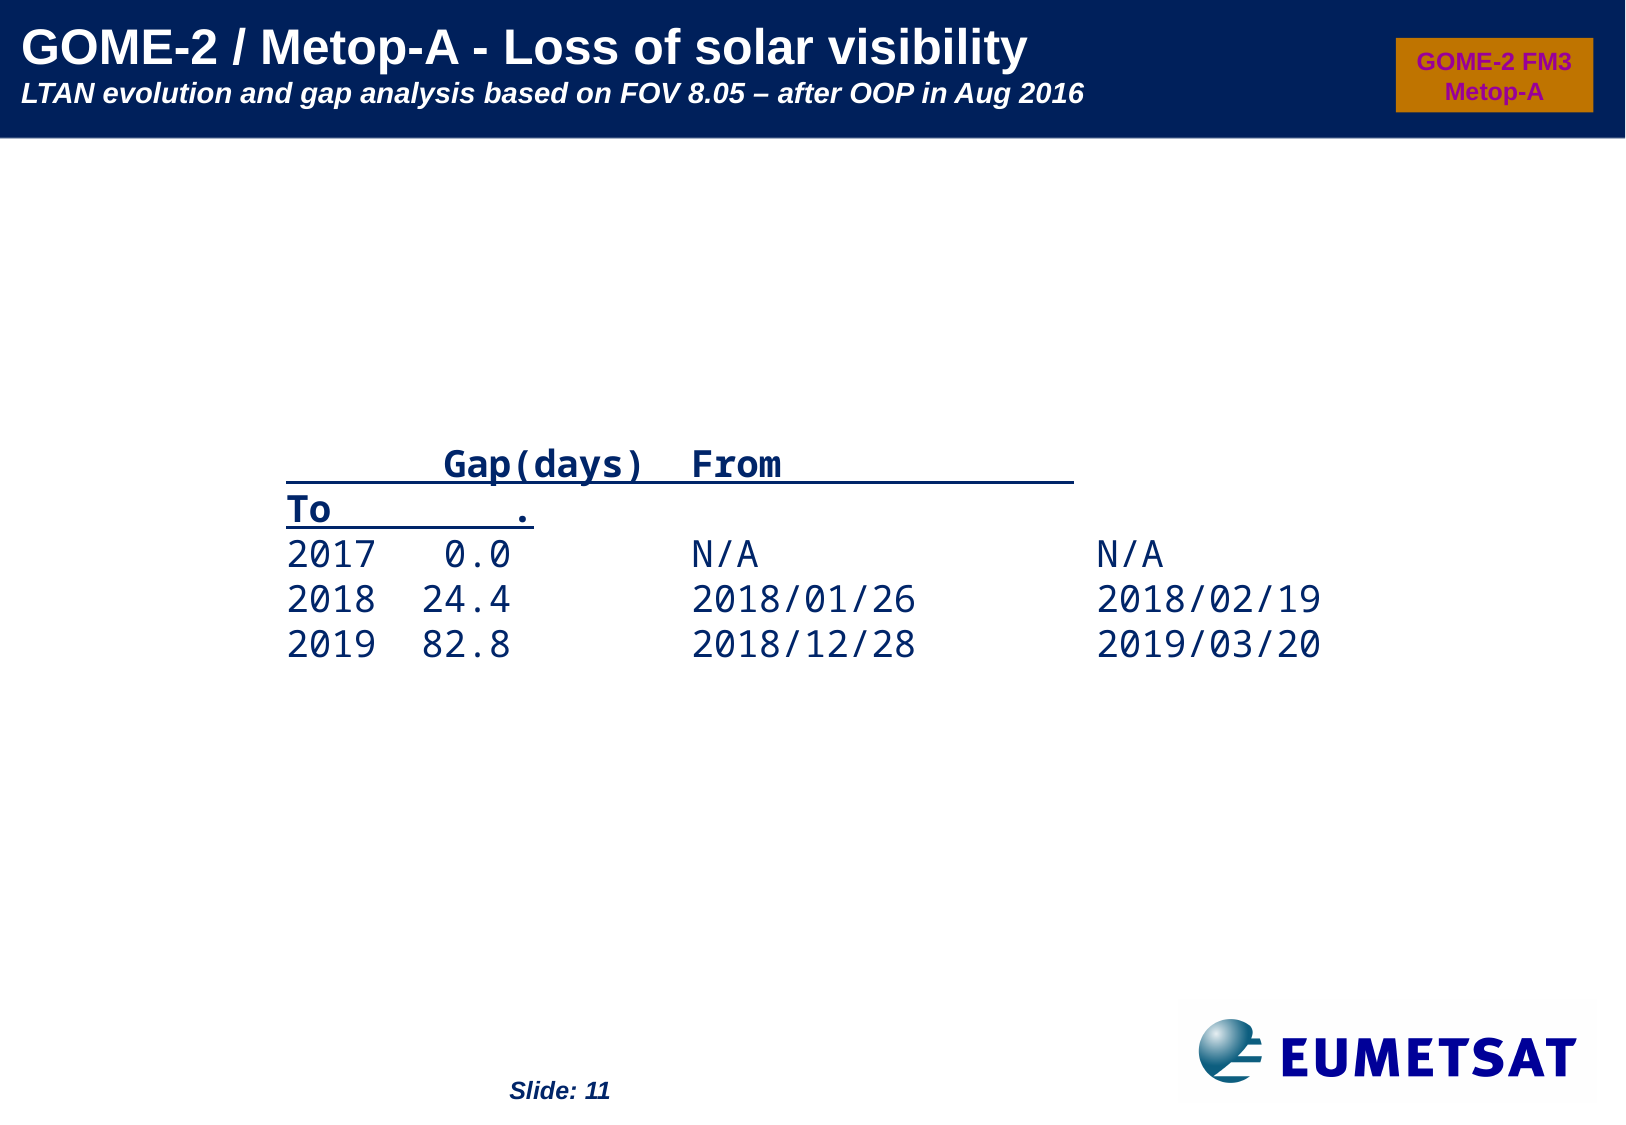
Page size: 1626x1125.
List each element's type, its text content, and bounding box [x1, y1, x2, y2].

text_box Gap(days) From To . 2017 0.0 N/A N/A 2018 24.4 2018/01/26 2018/02/19 2019 82.8 2018/12/28 2019/03/20 [271, 432, 1347, 673]
text_box GOME-2 / Metop-A - Loss of solar visibility LTAN evolution and gap analysis based on FOV 8.05 – after OOP in Aug 2016 [6, 7, 1587, 117]
text_box GOME-2 FM3 Metop-A [1395, 37, 1594, 113]
picture [0, 0, 1626, 1125]
